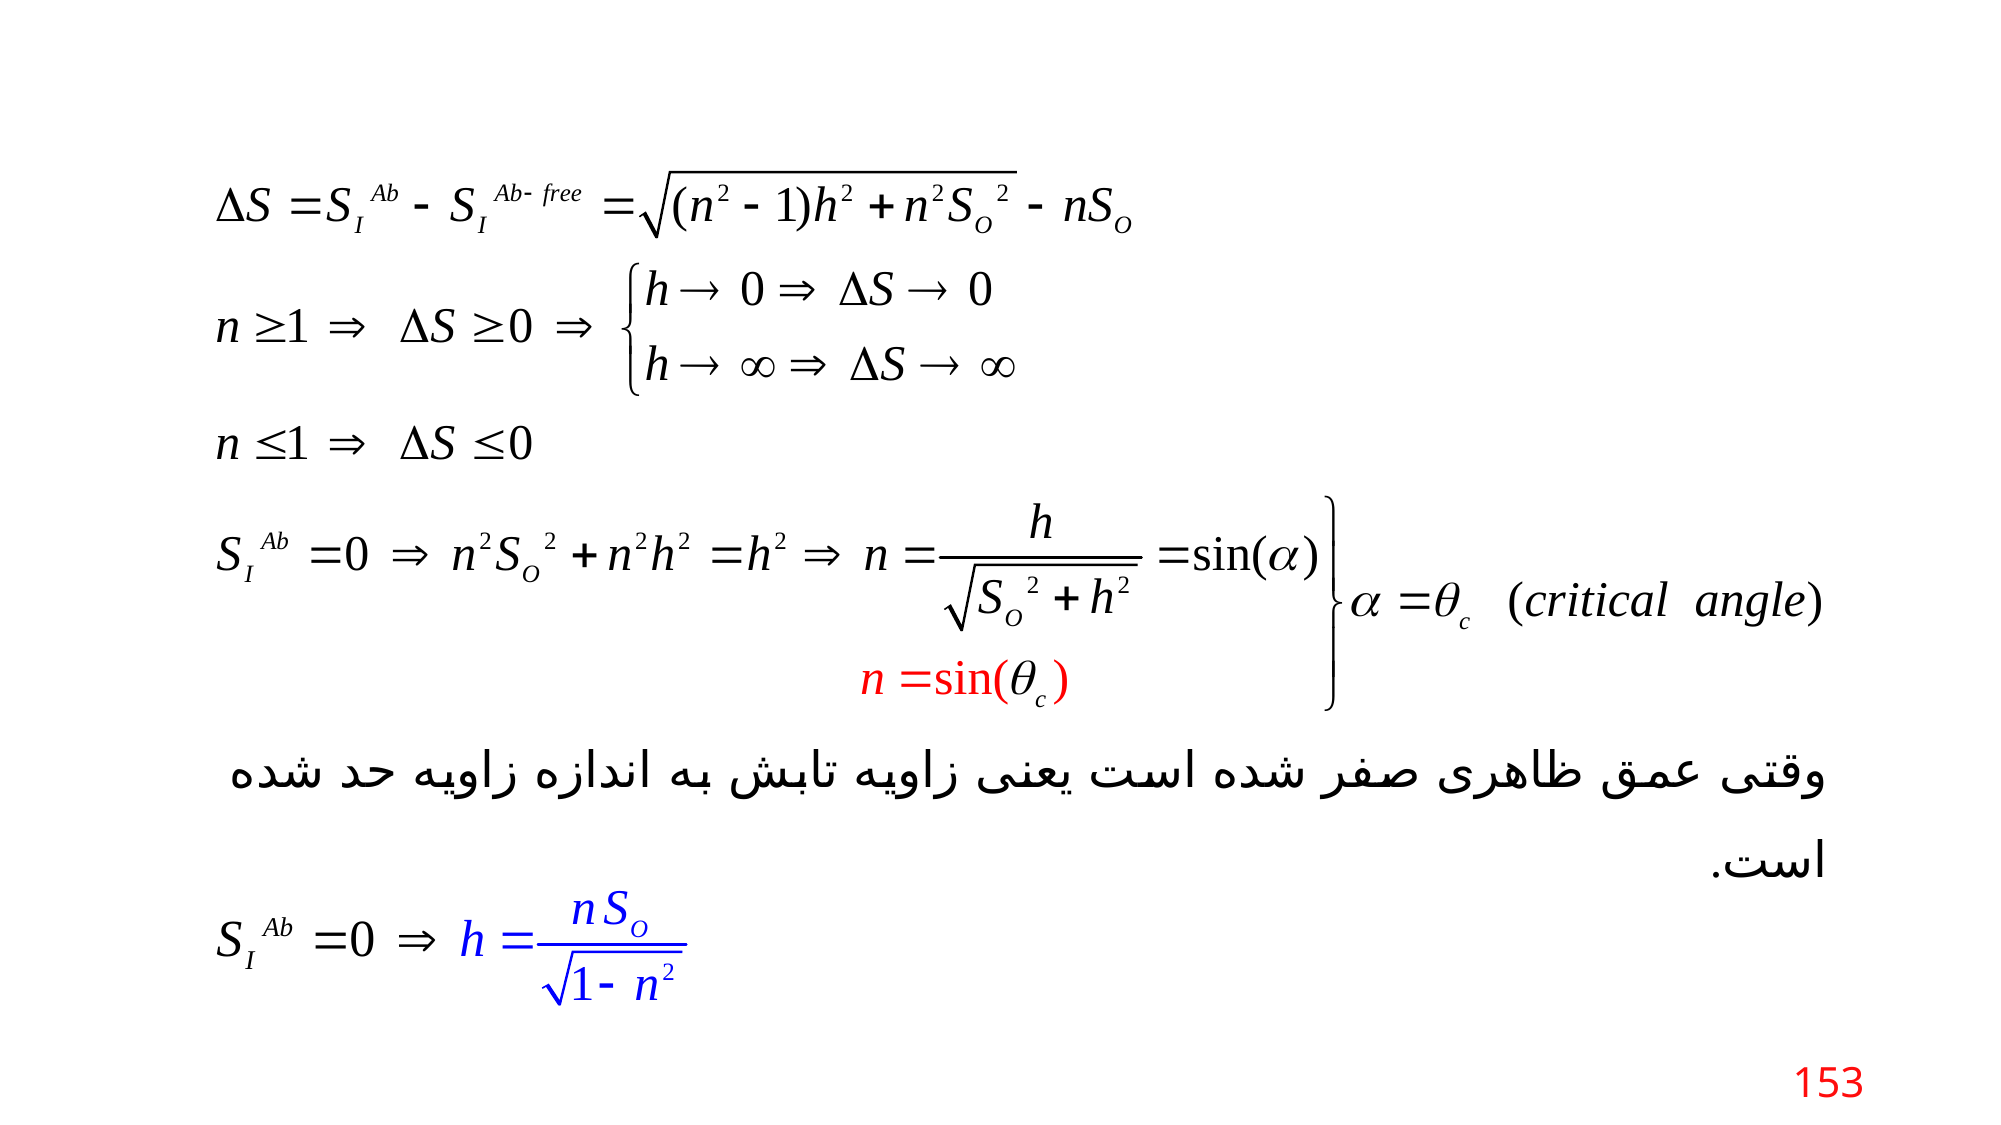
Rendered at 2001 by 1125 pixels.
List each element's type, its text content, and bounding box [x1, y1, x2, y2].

slide_number 153 [1777, 1061, 1938, 1107]
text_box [211, 166, 1843, 1011]
